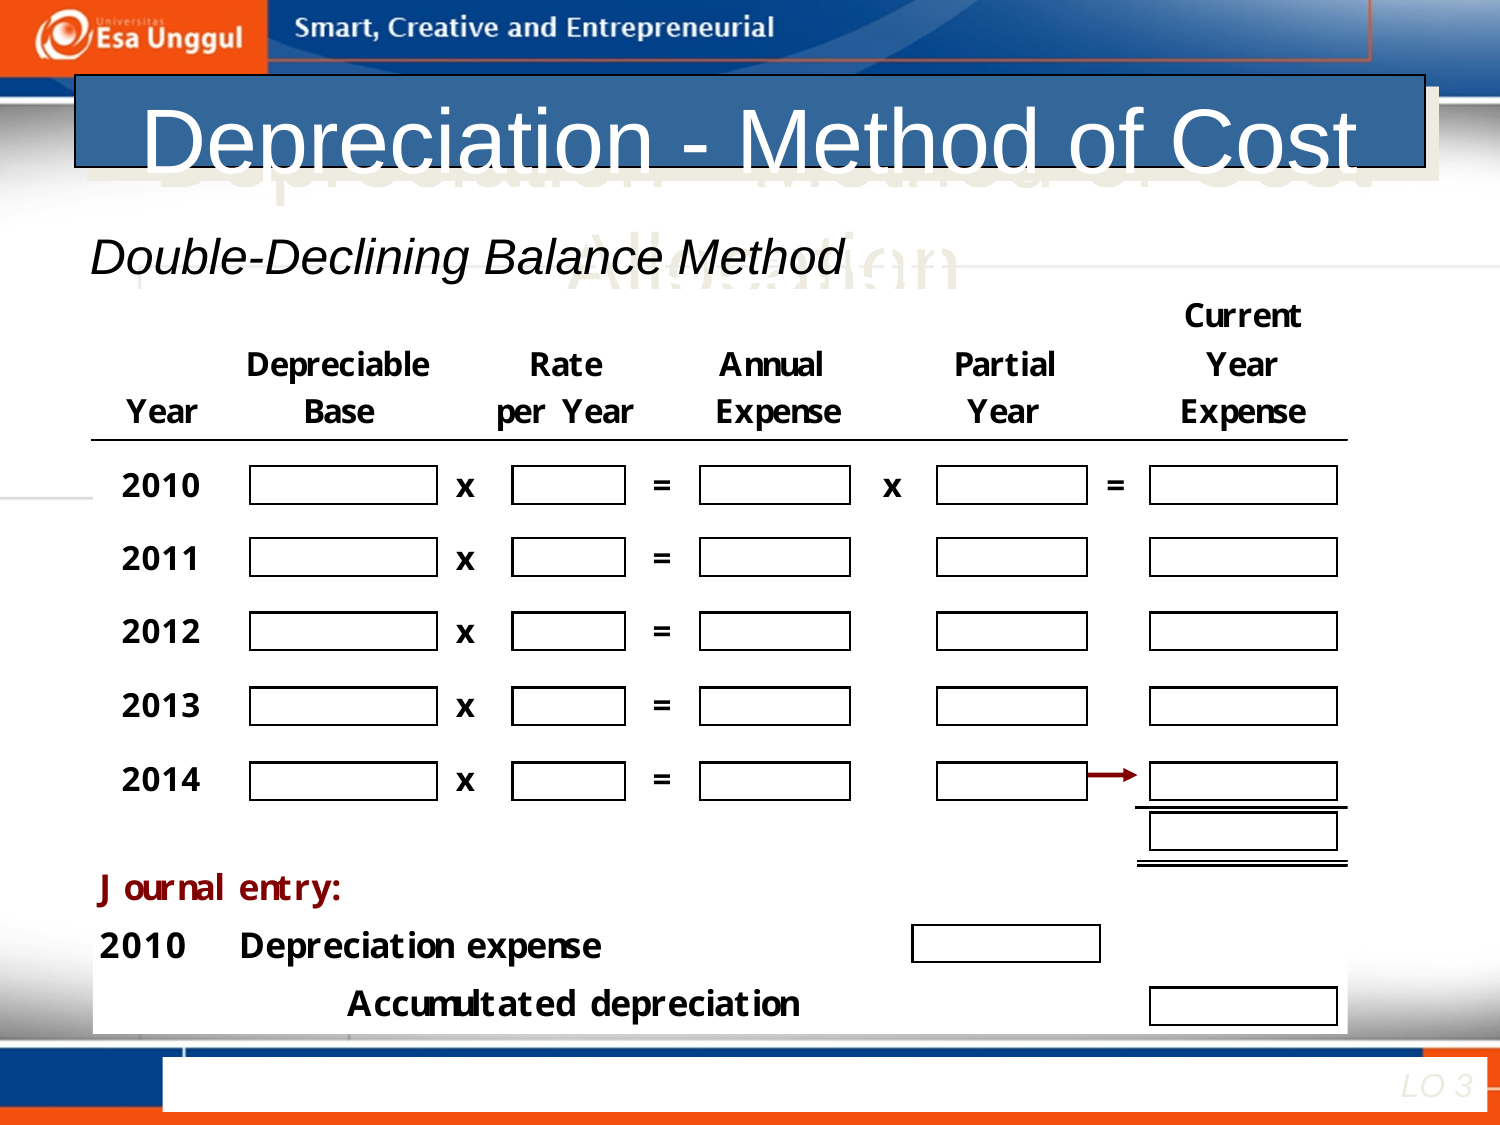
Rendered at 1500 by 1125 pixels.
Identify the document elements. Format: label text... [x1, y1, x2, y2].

text_box Double-Declining Balance Method [74, 214, 1413, 292]
text_box LO 3 [162, 1057, 1488, 1112]
title Depreciation - Method of Cost Allocation [75, 75, 1425, 167]
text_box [90, 287, 1351, 1037]
picture [0, 0, 1500, 1125]
